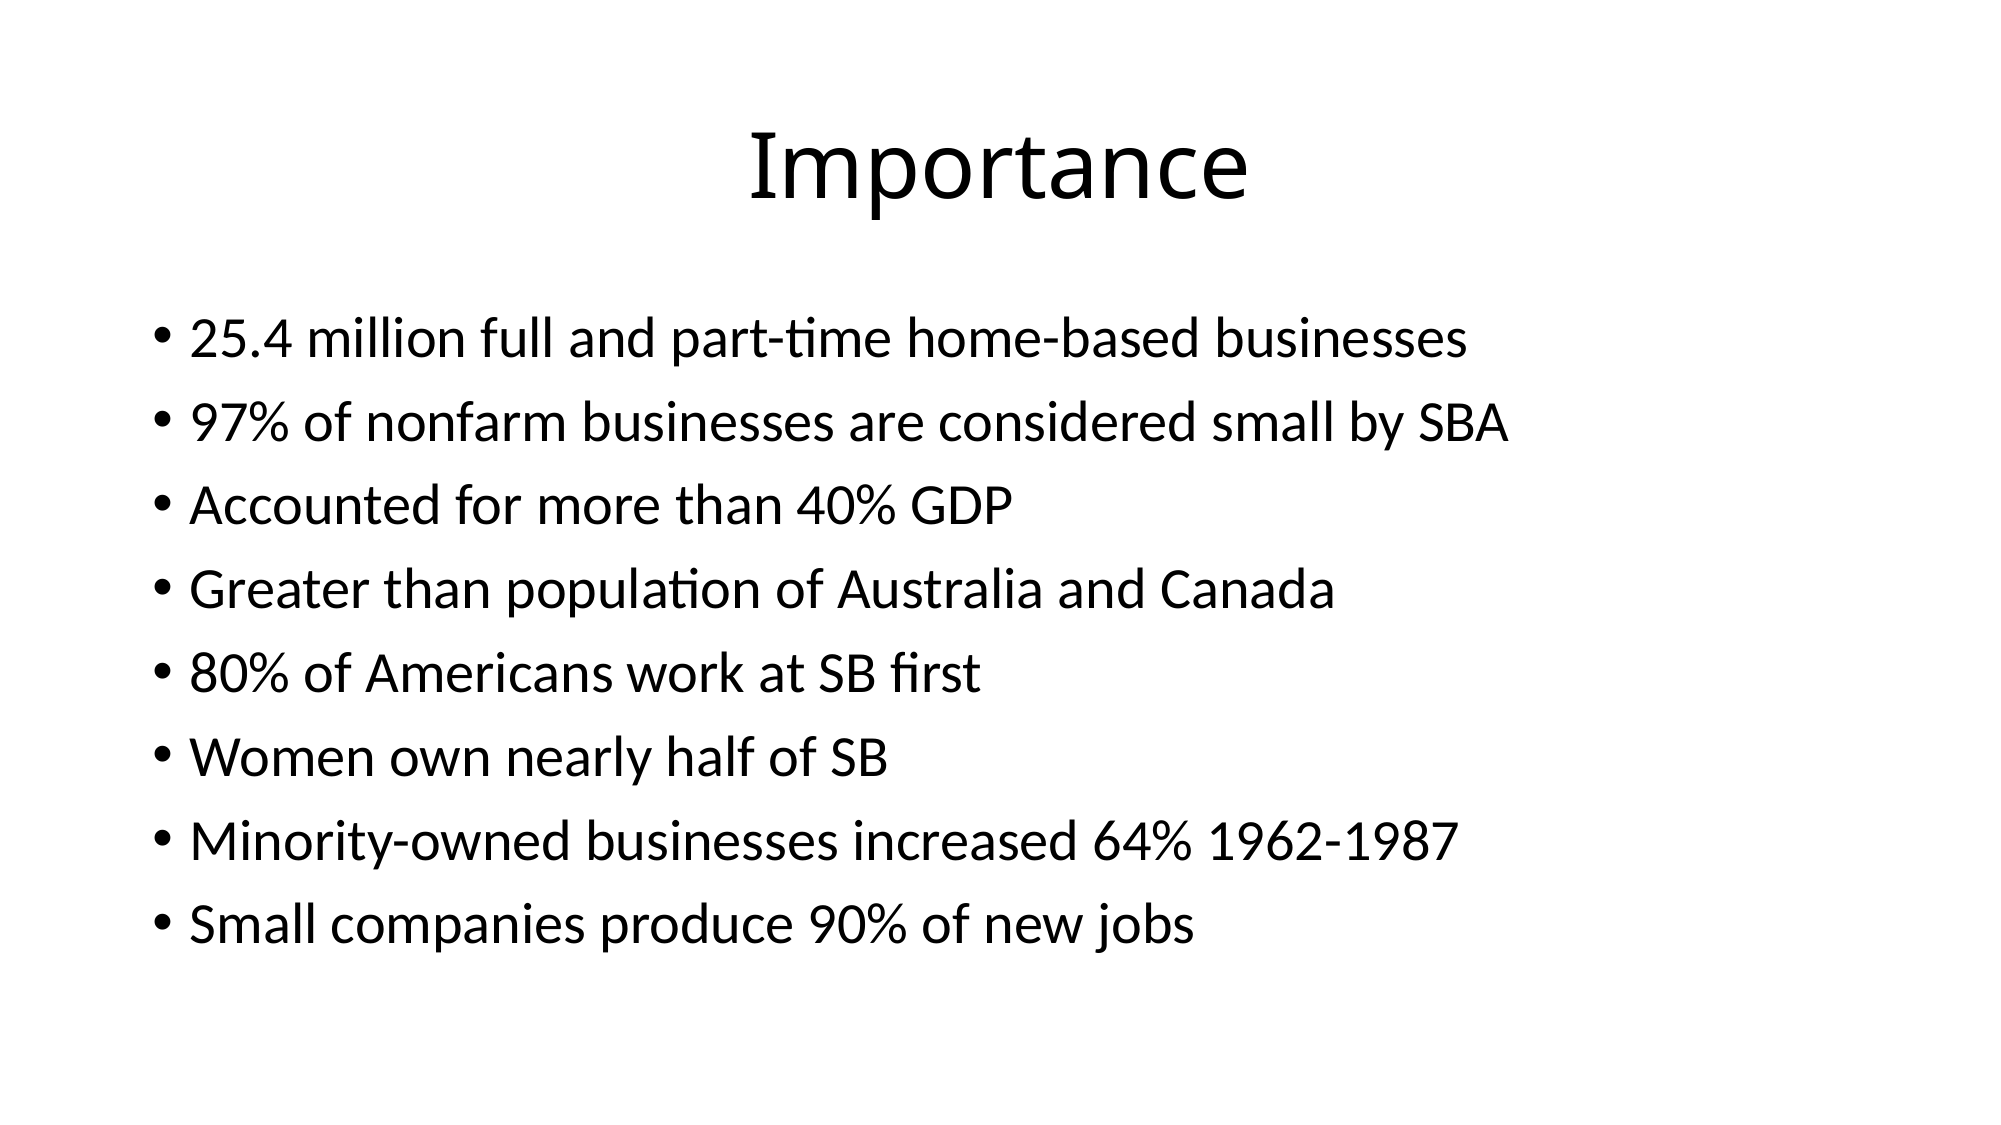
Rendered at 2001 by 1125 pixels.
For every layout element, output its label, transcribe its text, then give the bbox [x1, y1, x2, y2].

list 25.4 million full and part-time home-based businesses 97% of nonfarm businesses are considered small by SBA Accounted for more than 40% GDP Greater than population of Australia and Canada 80% of Americans work at SB first Women own nearly half of SB Minority-owned businesses increased 64% 1962-1987 Small companies produce 90% of new jobs [137, 299, 1863, 1014]
title Importance [137, 59, 1863, 278]
